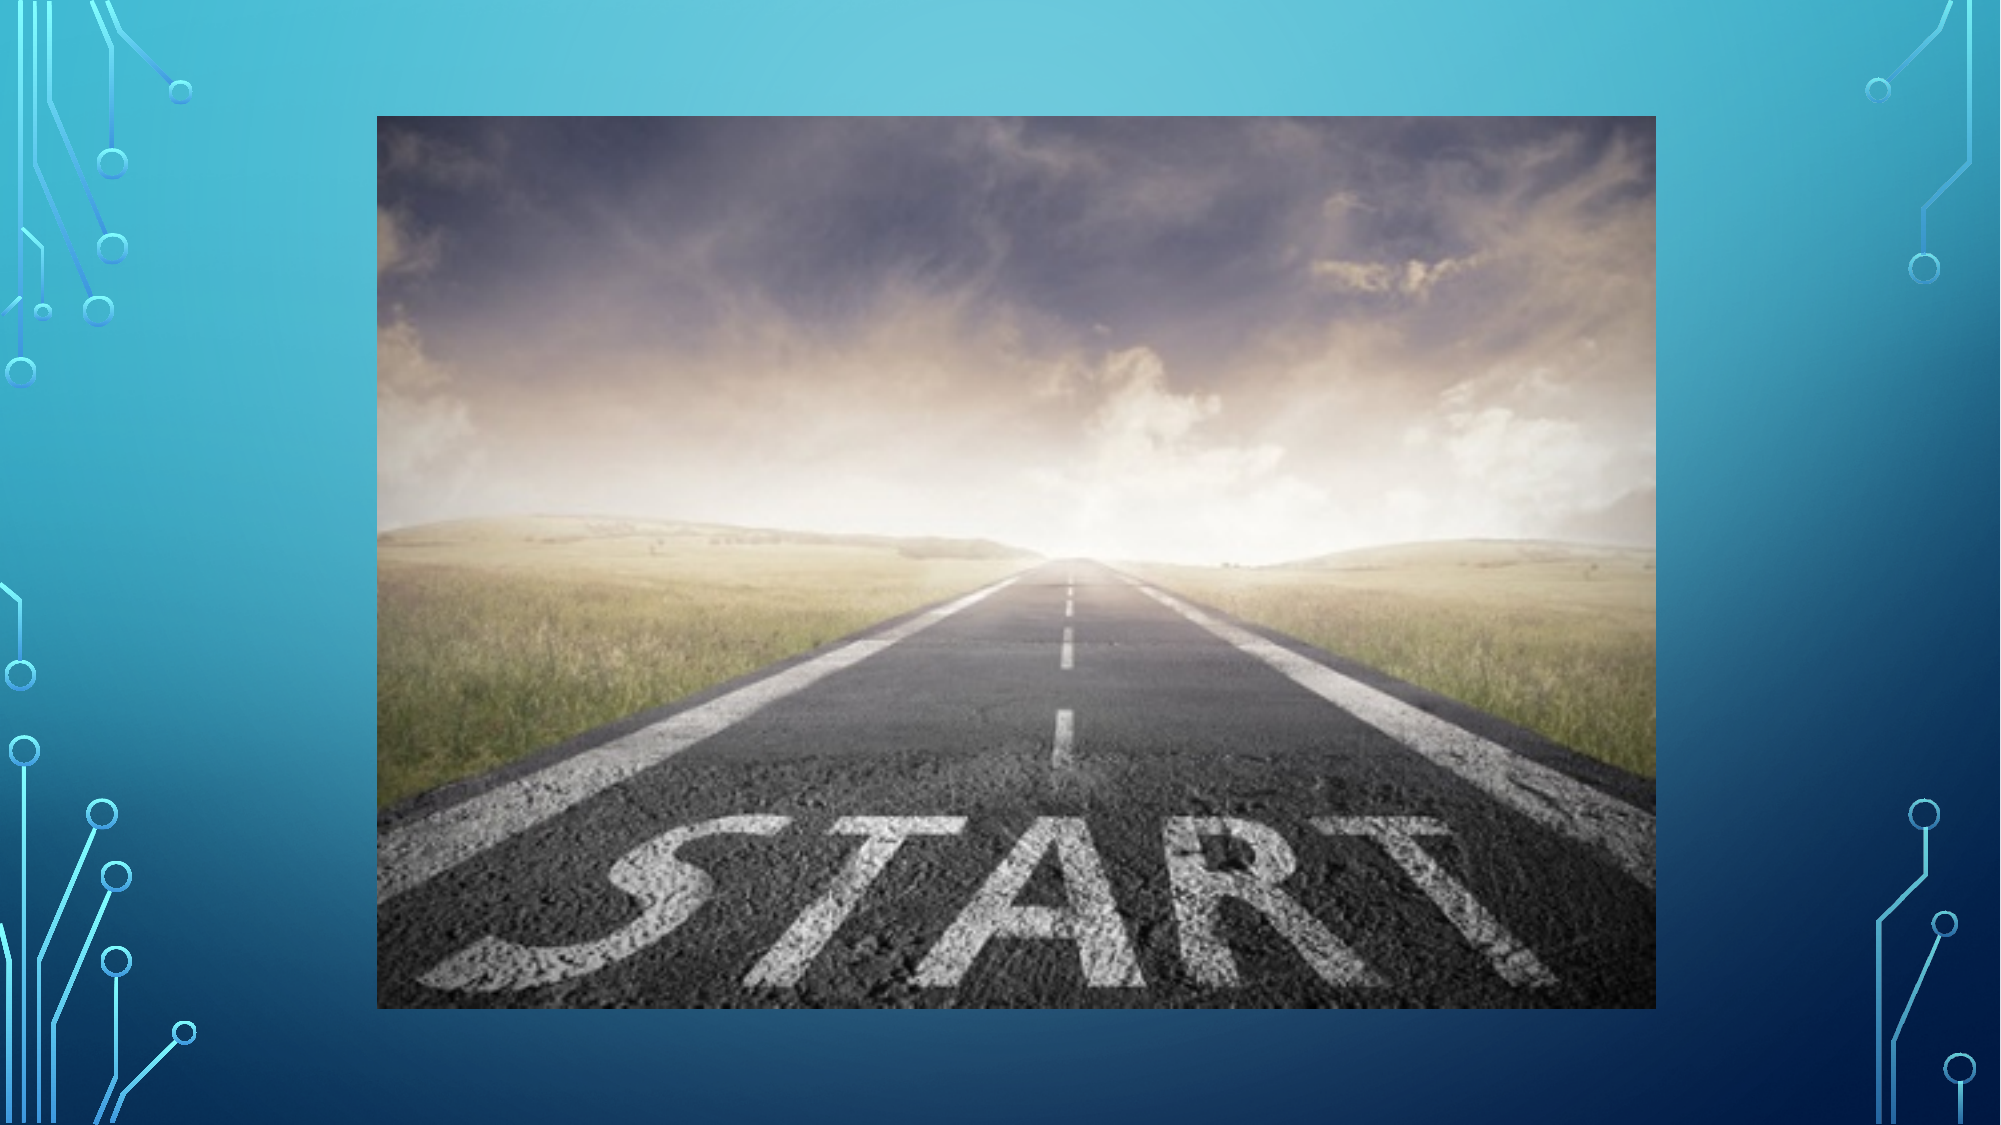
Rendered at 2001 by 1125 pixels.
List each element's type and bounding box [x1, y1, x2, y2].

picture [377, 116, 1656, 1010]
